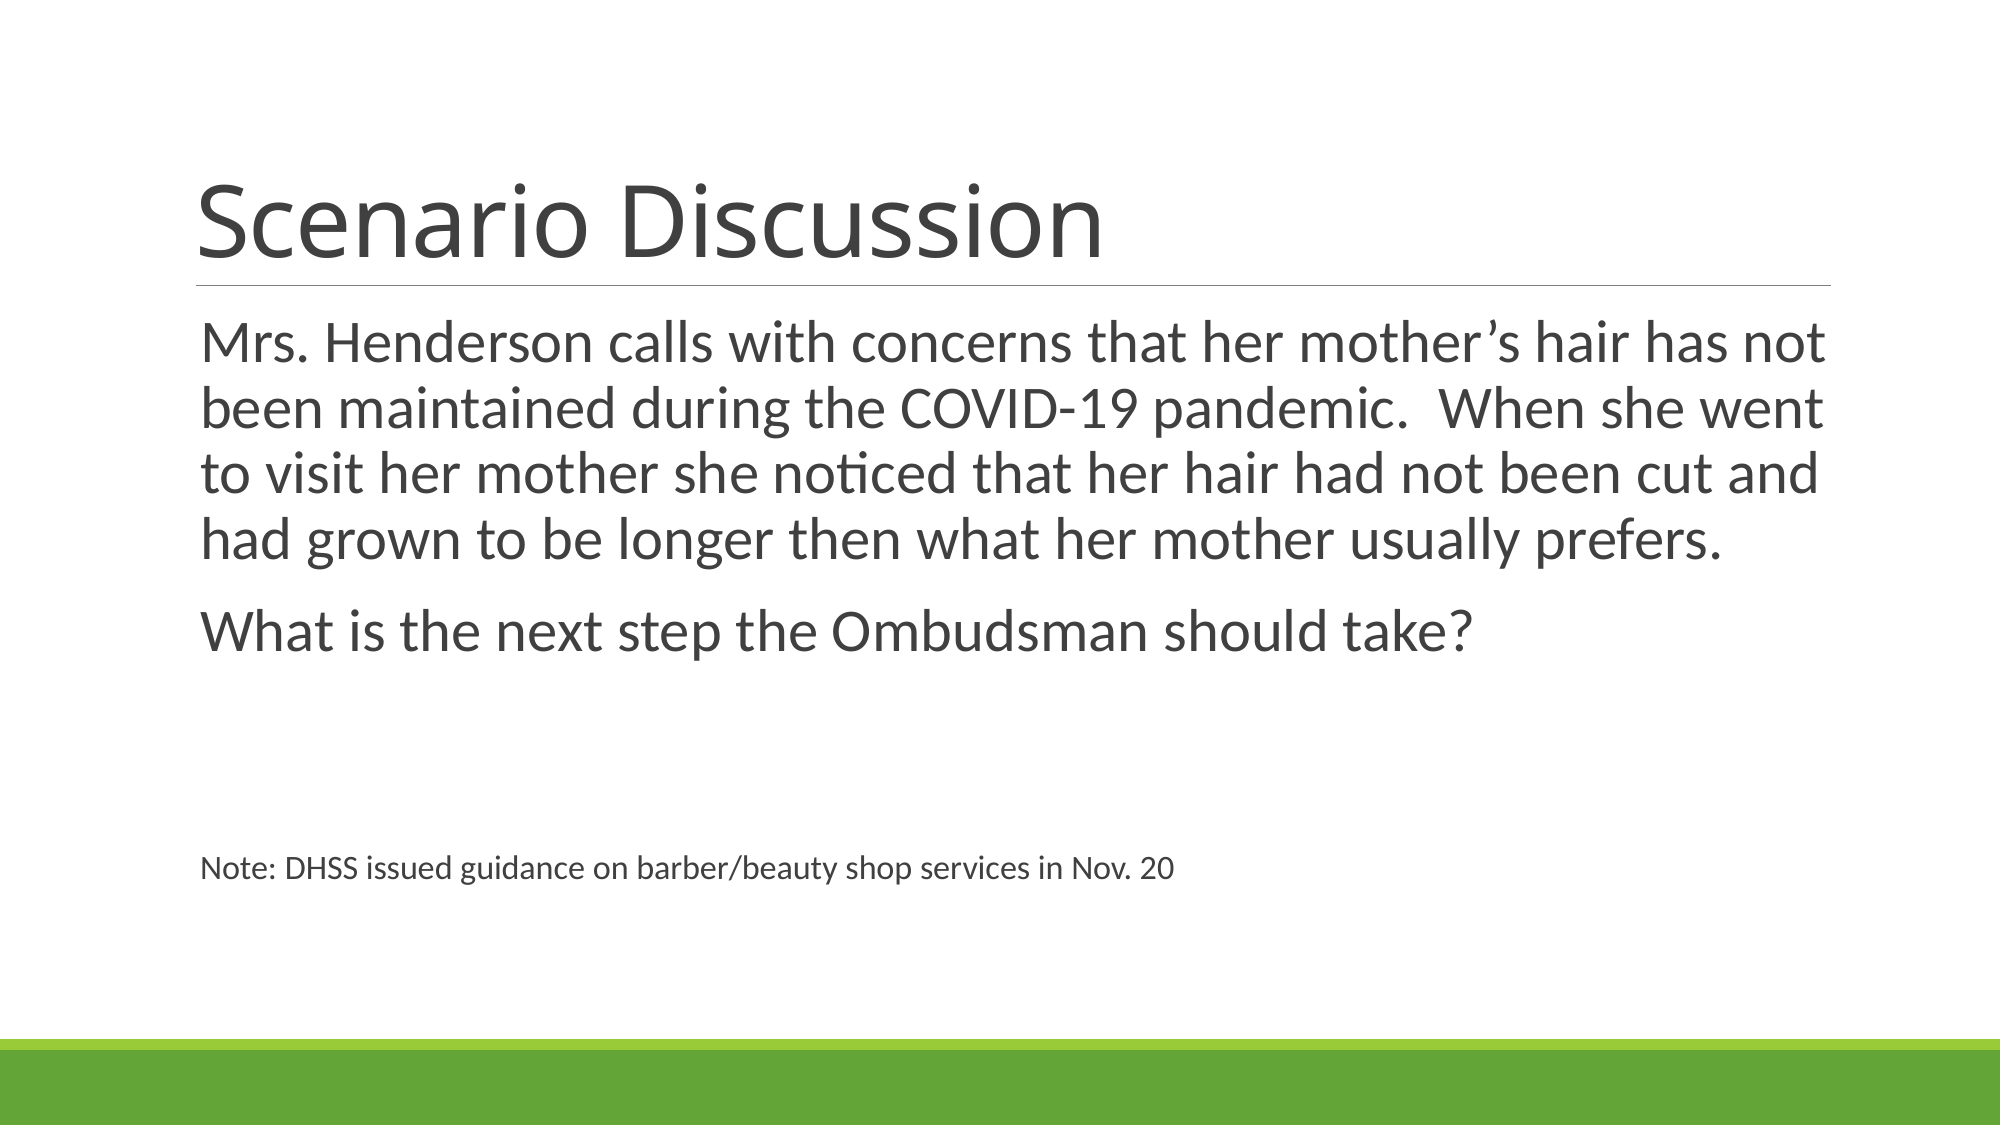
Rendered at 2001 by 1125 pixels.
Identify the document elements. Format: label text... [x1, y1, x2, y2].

list Mrs. Henderson calls with concerns that her mother’s hair has not been maintained during the COVID-19 pandemic. When she went to visit her mother she noticed that her hair had not been cut and had grown to be longer then what her mother usually prefers. What is the next step the Ombudsman should take? Note: DHSS issued guidance on barber/beauty shop services in Nov. 20 [200, 302, 1830, 963]
title Scenario Discussion [180, 47, 1830, 285]
